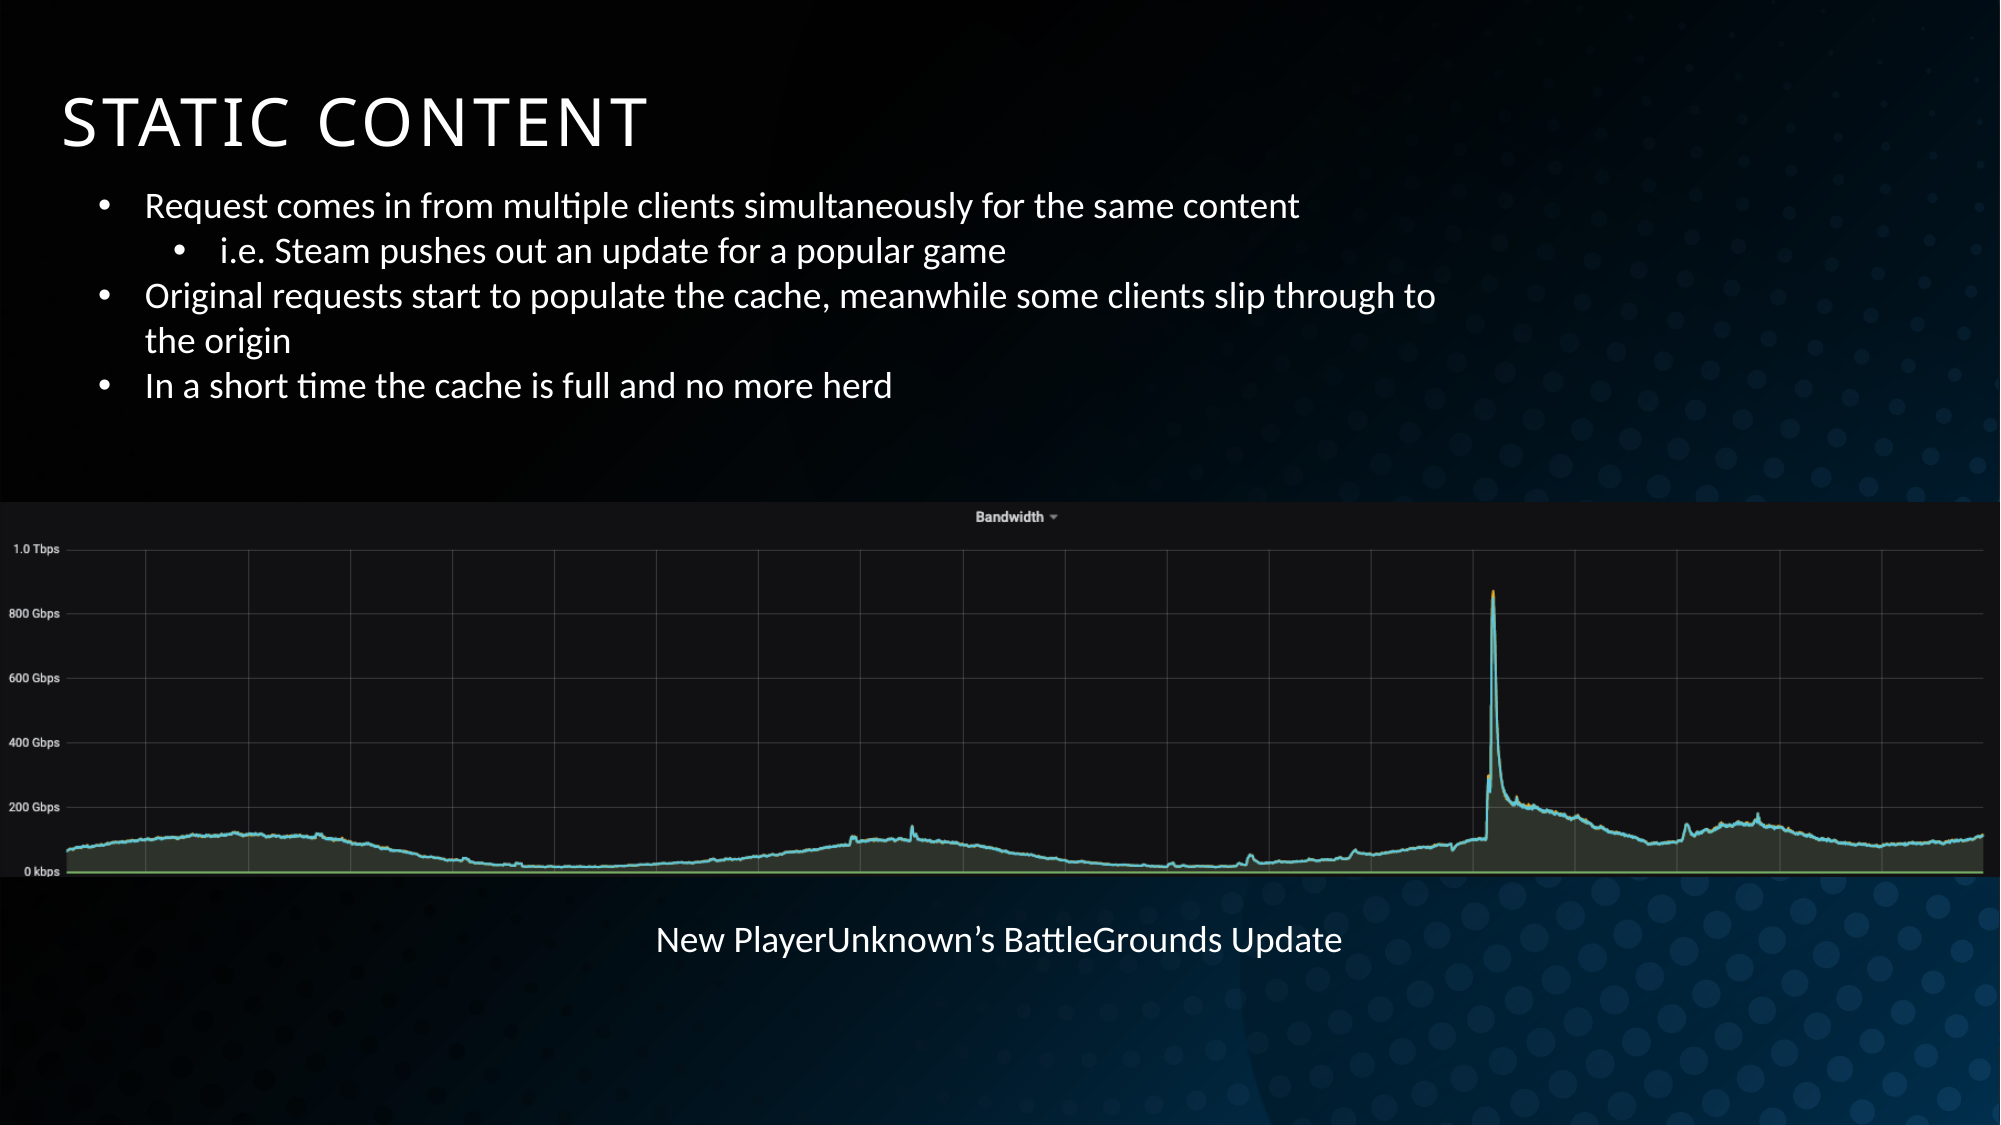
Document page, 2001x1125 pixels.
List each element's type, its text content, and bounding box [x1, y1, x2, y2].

picture [0, 0, 2000, 1125]
text_box Request comes in from multiple clients simultaneously for the same content i.e. Steam pushes out an update for a popular game Original requests start to populate the cache, meanwhile some clients slip through to the origin In a short time the cache is full and no more herd [83, 174, 1464, 414]
text_box New PlayerUnknown’s BattleGrounds Update [641, 907, 1359, 968]
title Static Content [61, 22, 1254, 140]
